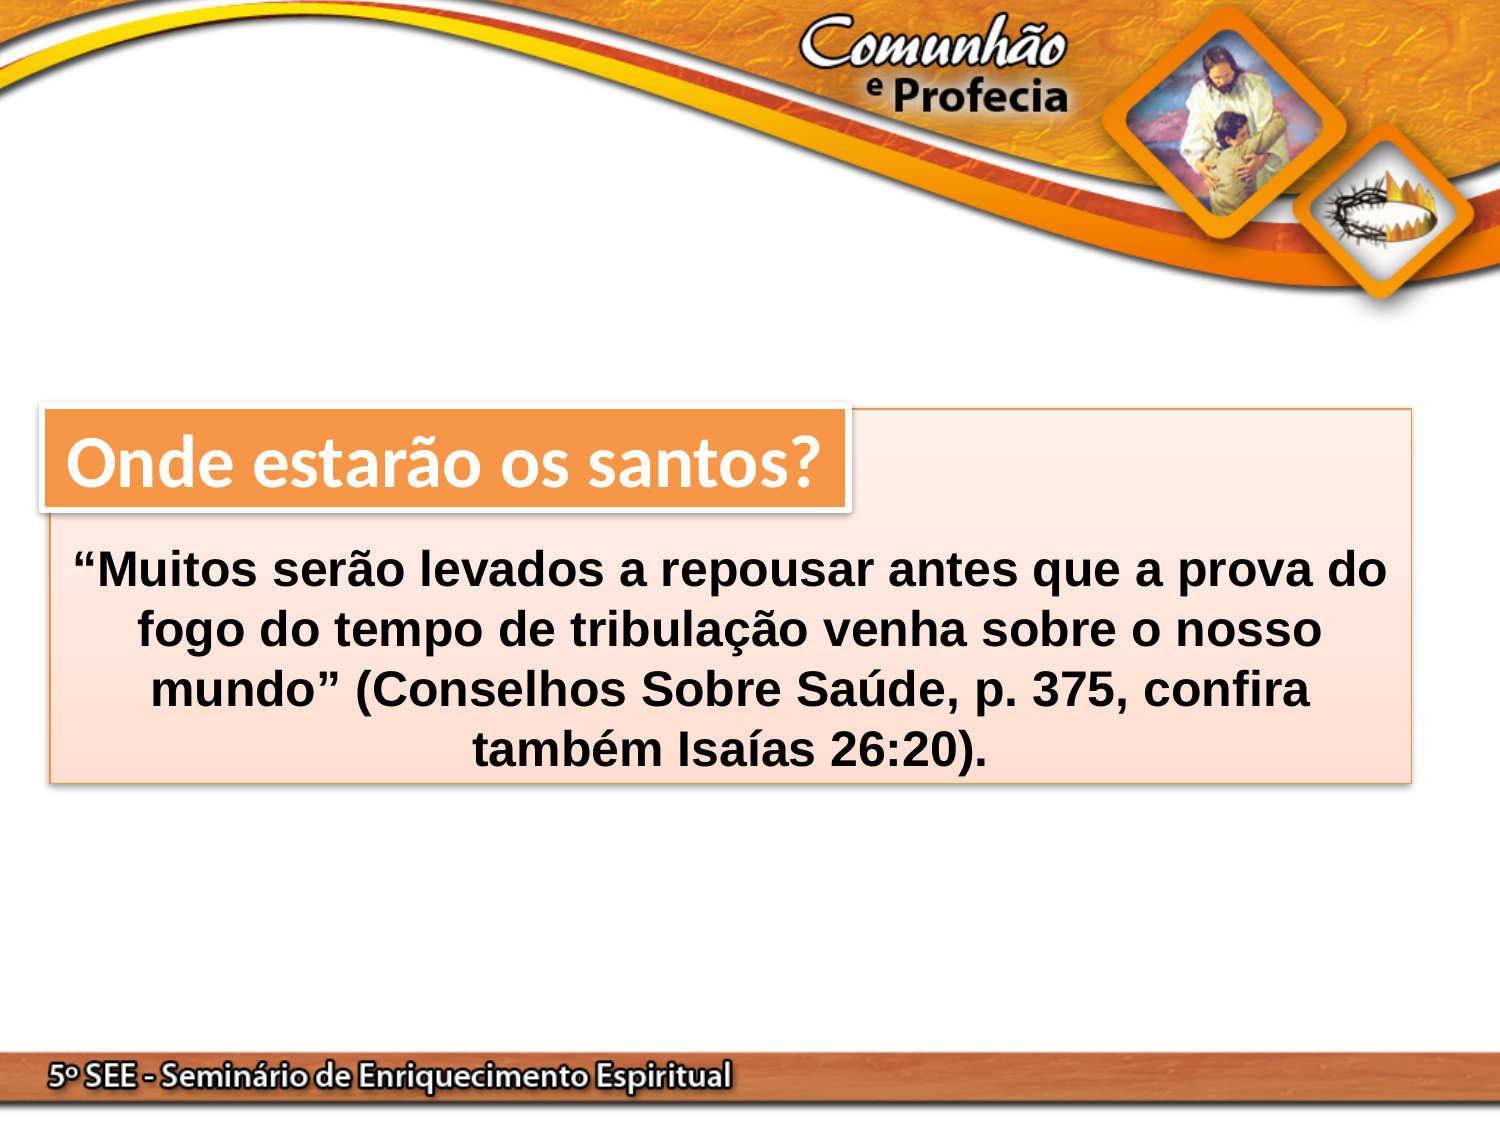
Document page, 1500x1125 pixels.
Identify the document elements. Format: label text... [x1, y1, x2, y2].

text_box Onde estarão os santos? [39, 402, 852, 513]
text_box “Muitos serão levados a repousar antes que a prova do fogo do tempo de tribulação venha sobre o nosso mundo” (Conselhos Sobre Saúde, p. 375, confira também Isaías 26:20). [49, 408, 1412, 784]
picture [0, 0, 1500, 1125]
